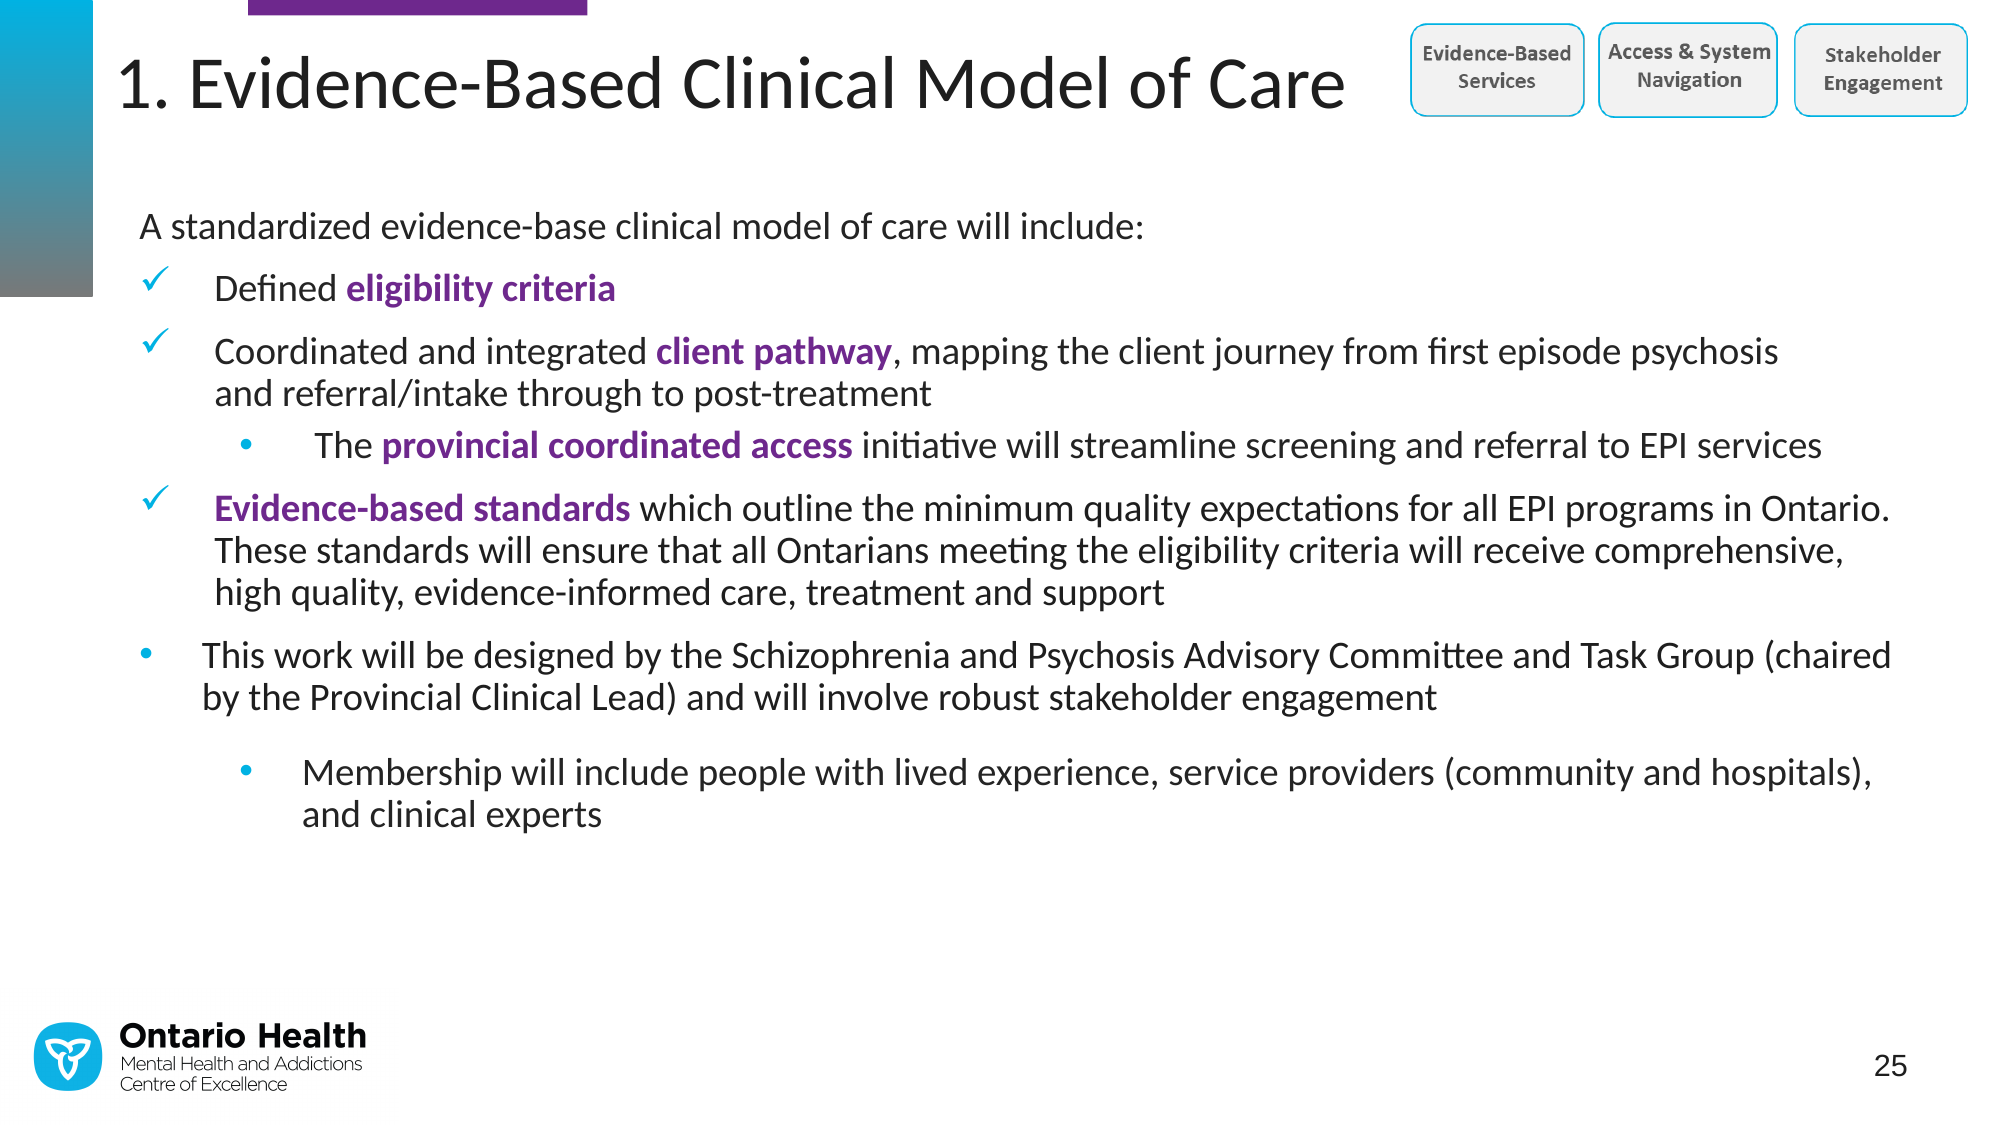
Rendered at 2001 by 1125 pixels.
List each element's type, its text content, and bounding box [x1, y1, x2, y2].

picture [0, 988, 399, 1125]
picture [1395, 22, 1985, 132]
title 1. Evidence-Based Clinical Model of Care [99, 35, 1897, 228]
list A standardized evidence-base clinical model of care will include: Defined eligibility criteria Coordinated and integrated client pathway, mapping the client journey from first episode psychosis and referral/intake through to post-treatment The provincial coordinated access initiative will streamline screening and referral to EPI services Evidence-based standards which outline the minimum quality expectations for all EPI programs in Ontario. These standards will ensure that all Ontarians meeting the eligibility criteria will receive comprehensive, high quality, evidence-informed care, treatment and support This work will be designed by the Schizophrenia and Psychosis Advisory Committee and Task Group (chaired by the Provincial Clinical Lead) and will involve robust stakeholder engagement Membership will include people with lived experience, service providers (community and hospitals), and clinical experts [124, 198, 1922, 927]
picture [1601, 25, 1776, 116]
